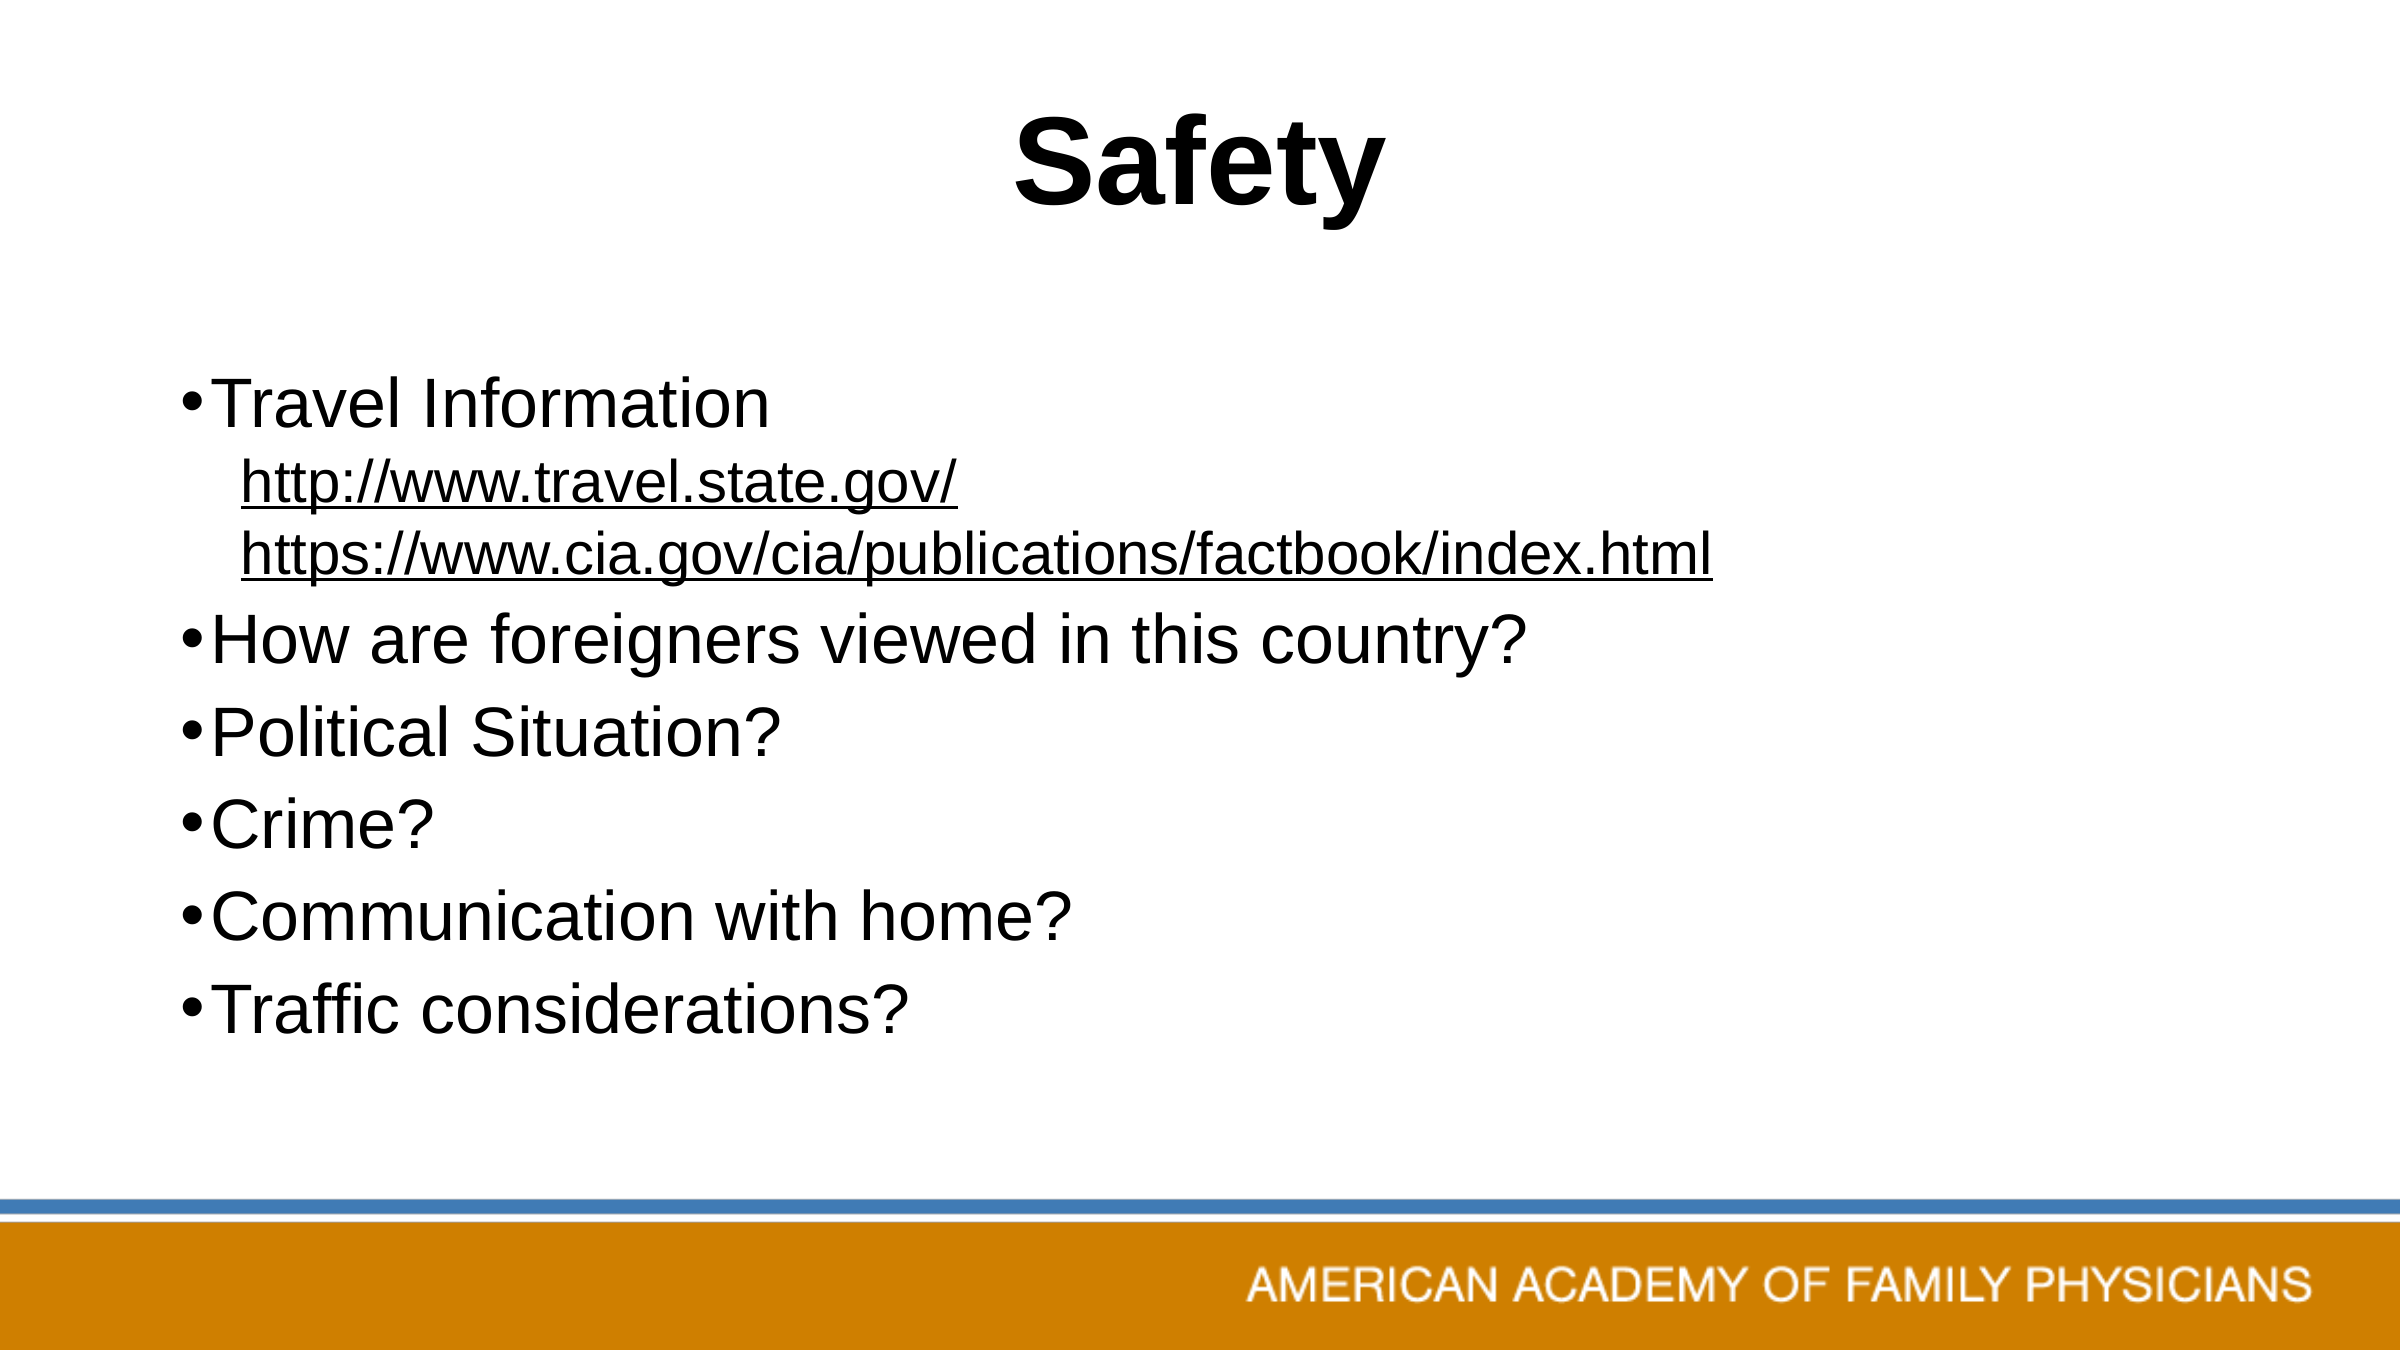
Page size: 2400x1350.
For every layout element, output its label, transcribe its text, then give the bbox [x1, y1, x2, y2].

title Safety [165, 71, 2235, 333]
picture [0, 0, 2400, 1350]
list Travel Information http://www.travel.state.gov/ https://www.cia.gov/cia/publications/factbook/index.html How are foreigners viewed in this country? Political Situation? Crime? Communication with home? Traffic considerations? [165, 359, 2235, 1216]
